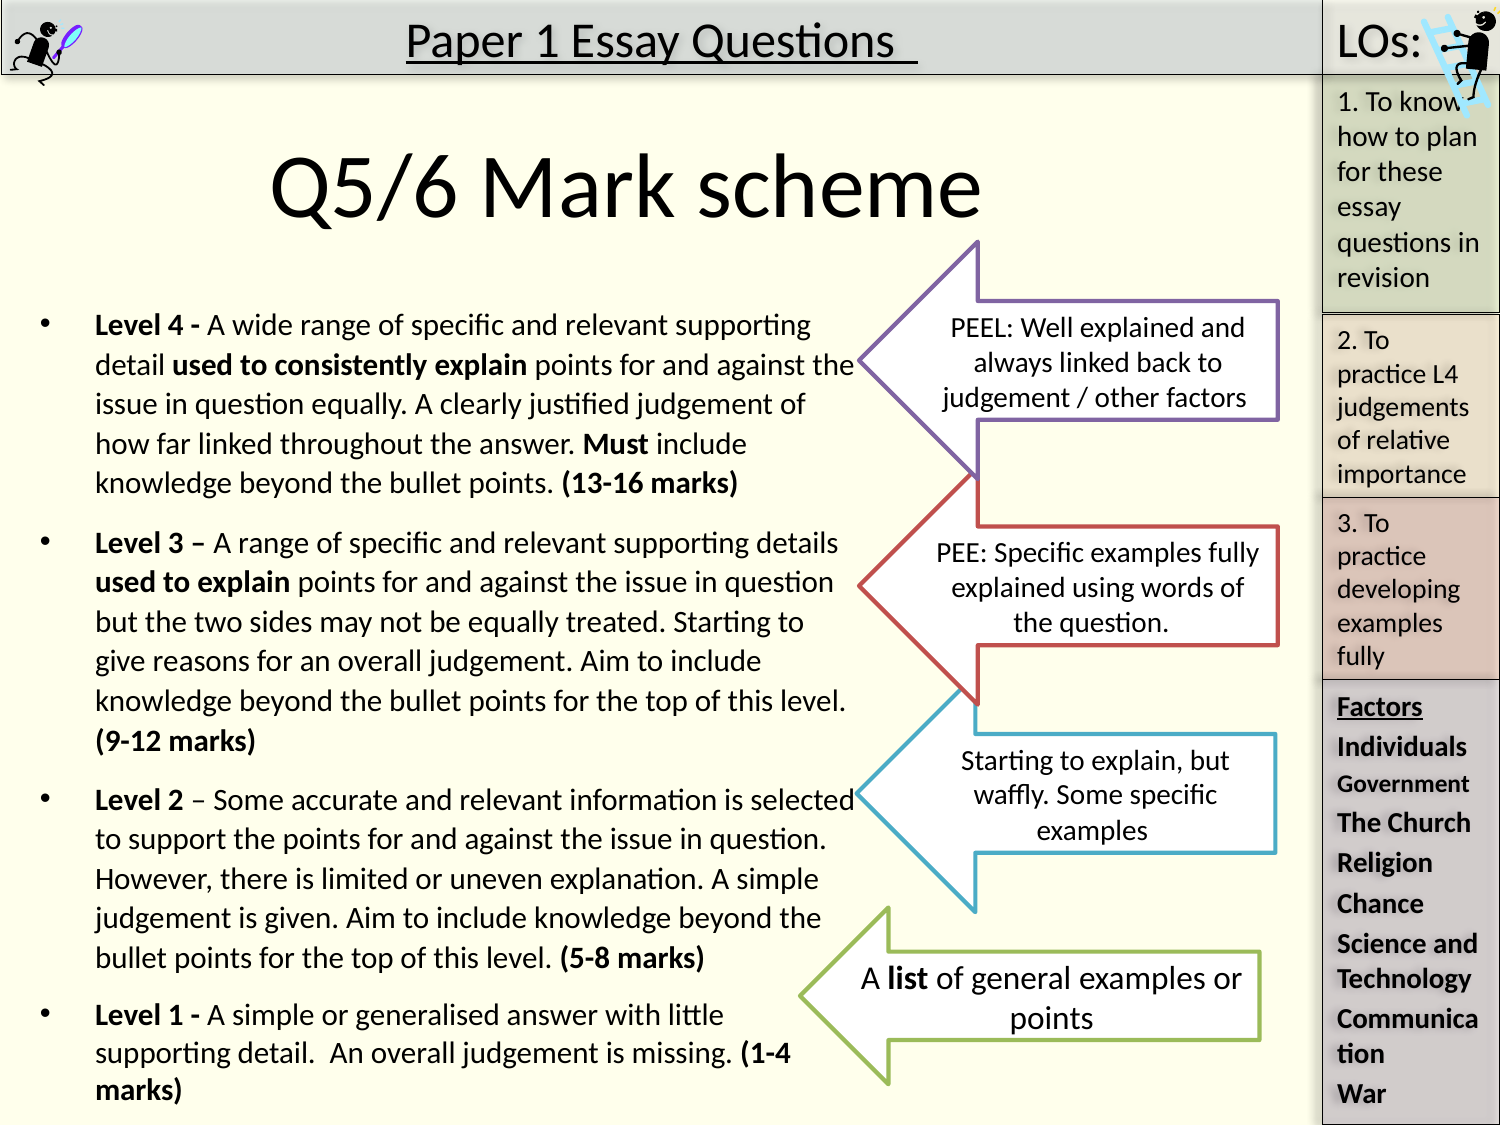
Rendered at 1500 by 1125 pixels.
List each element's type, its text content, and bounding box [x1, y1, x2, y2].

text_box Starting to explain, but waffly. Some specific examples [854, 689, 1278, 915]
text_box A list of general examples or points [797, 905, 1262, 1087]
list Level 4 - A wide range of specific and relevant supporting detail used to consistently explain points for and against the issue in question equally. A clearly justified judgement of how far linked throughout the answer. Must include knowledge beyond the bullet points. (13-16 marks) Level 3 – A range of specific and relevant supporting details used to explain points for and against the issue in question but the two sides may not be equally treated. Starting to give reasons for an overall judgement. Aim to include knowledge beyond the bullet points for the top of this level. (9-12 marks) Level 2 – Some accurate and relevant information is selected to support the points for and against the issue in question. However, there is limited or uneven explanation. A simple judgement is given. Aim to include knowledge beyond the bullet points for the top of this level. (5-8 marks) Level 1 - A simple or generalised answer with little supporting detail. An overall judgement is missing. (1-4 marks) [24, 295, 875, 1125]
text_box PEE: Specific examples fully explained using words of the question. [856, 473, 1280, 707]
title Q5/6 Mark scheme [0, 87, 1313, 275]
text_box PEEL: Well explained and always linked back to judgement / other factors [856, 239, 1280, 482]
